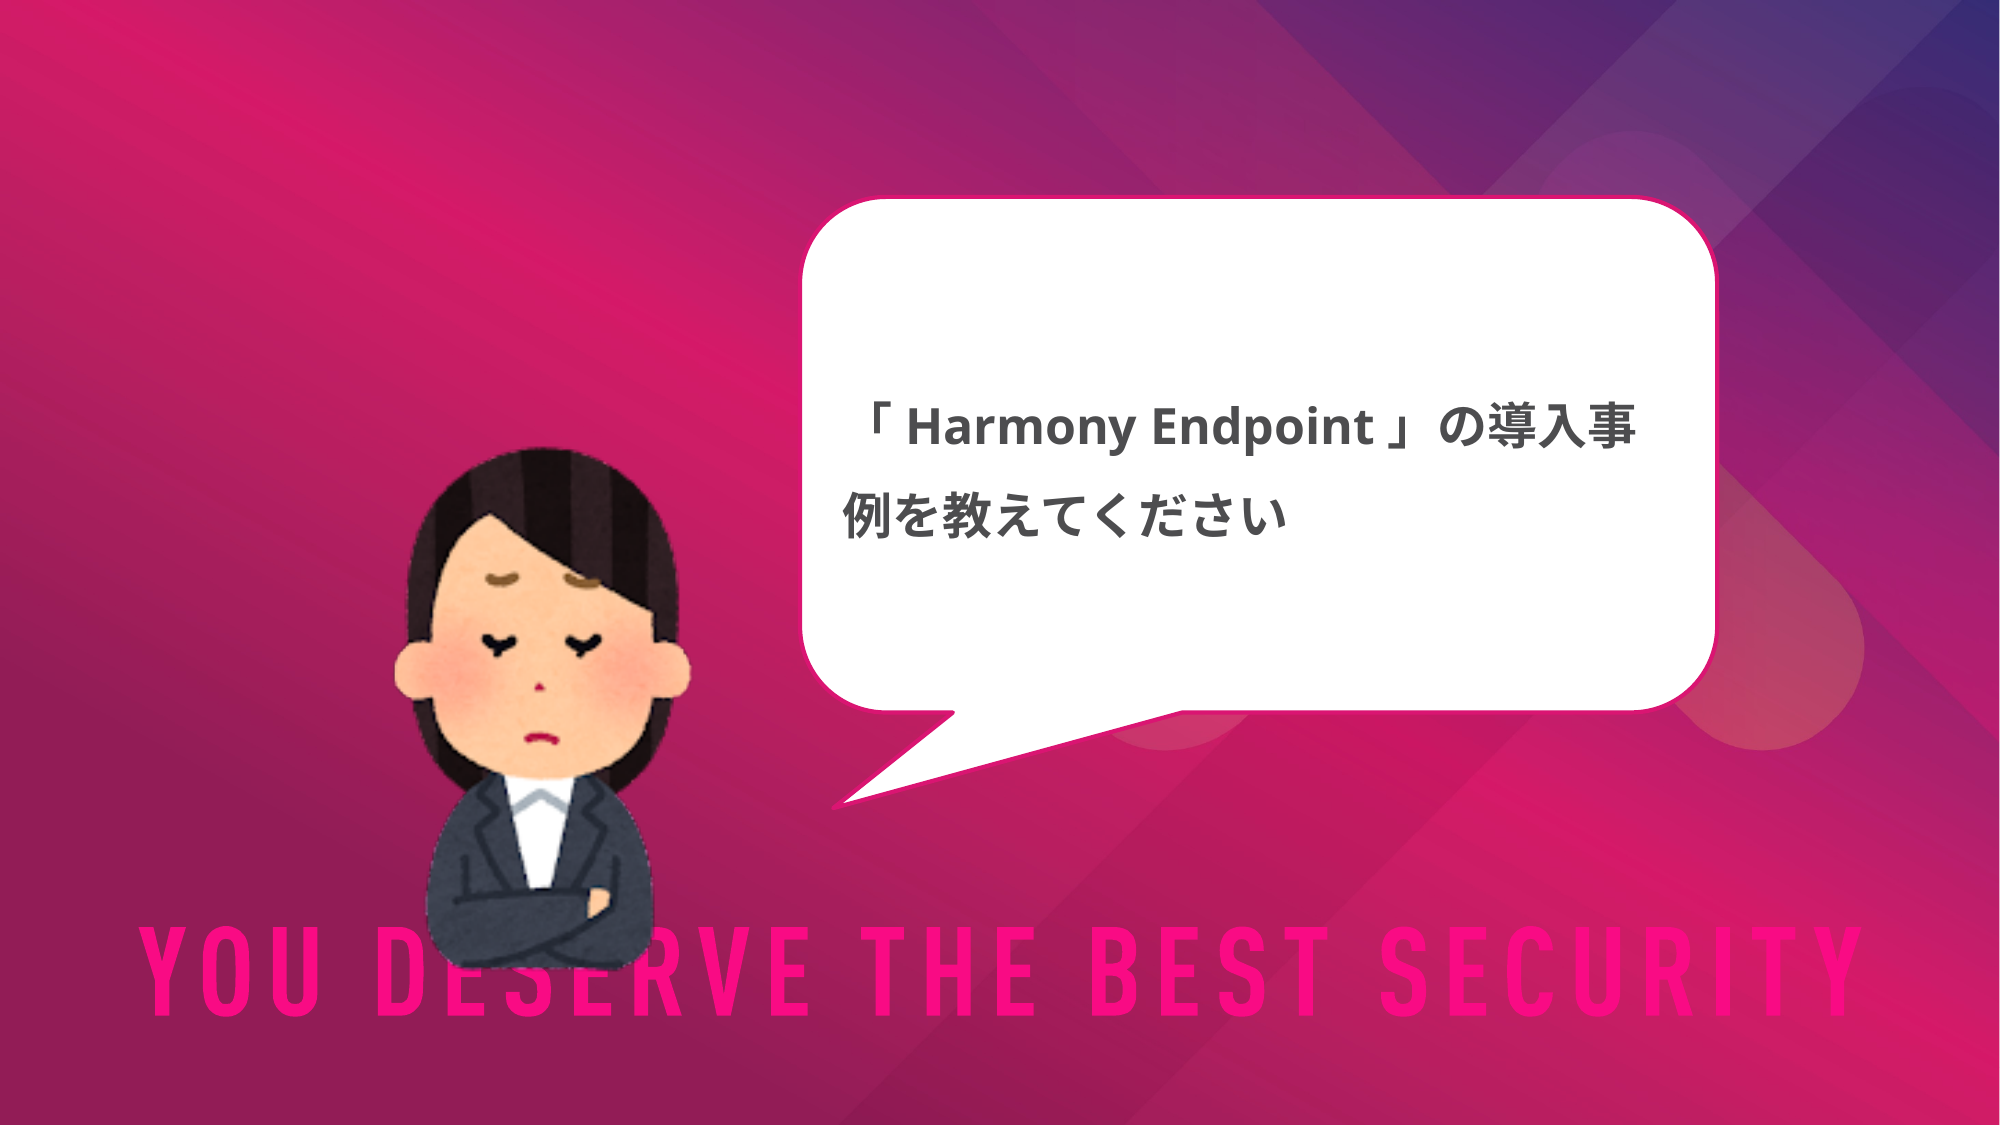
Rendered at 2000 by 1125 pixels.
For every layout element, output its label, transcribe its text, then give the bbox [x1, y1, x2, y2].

picture [0, 0, 2000, 1125]
text_box 「Harmony Endpoint」の導入事例を教えてください [797, 194, 1720, 811]
